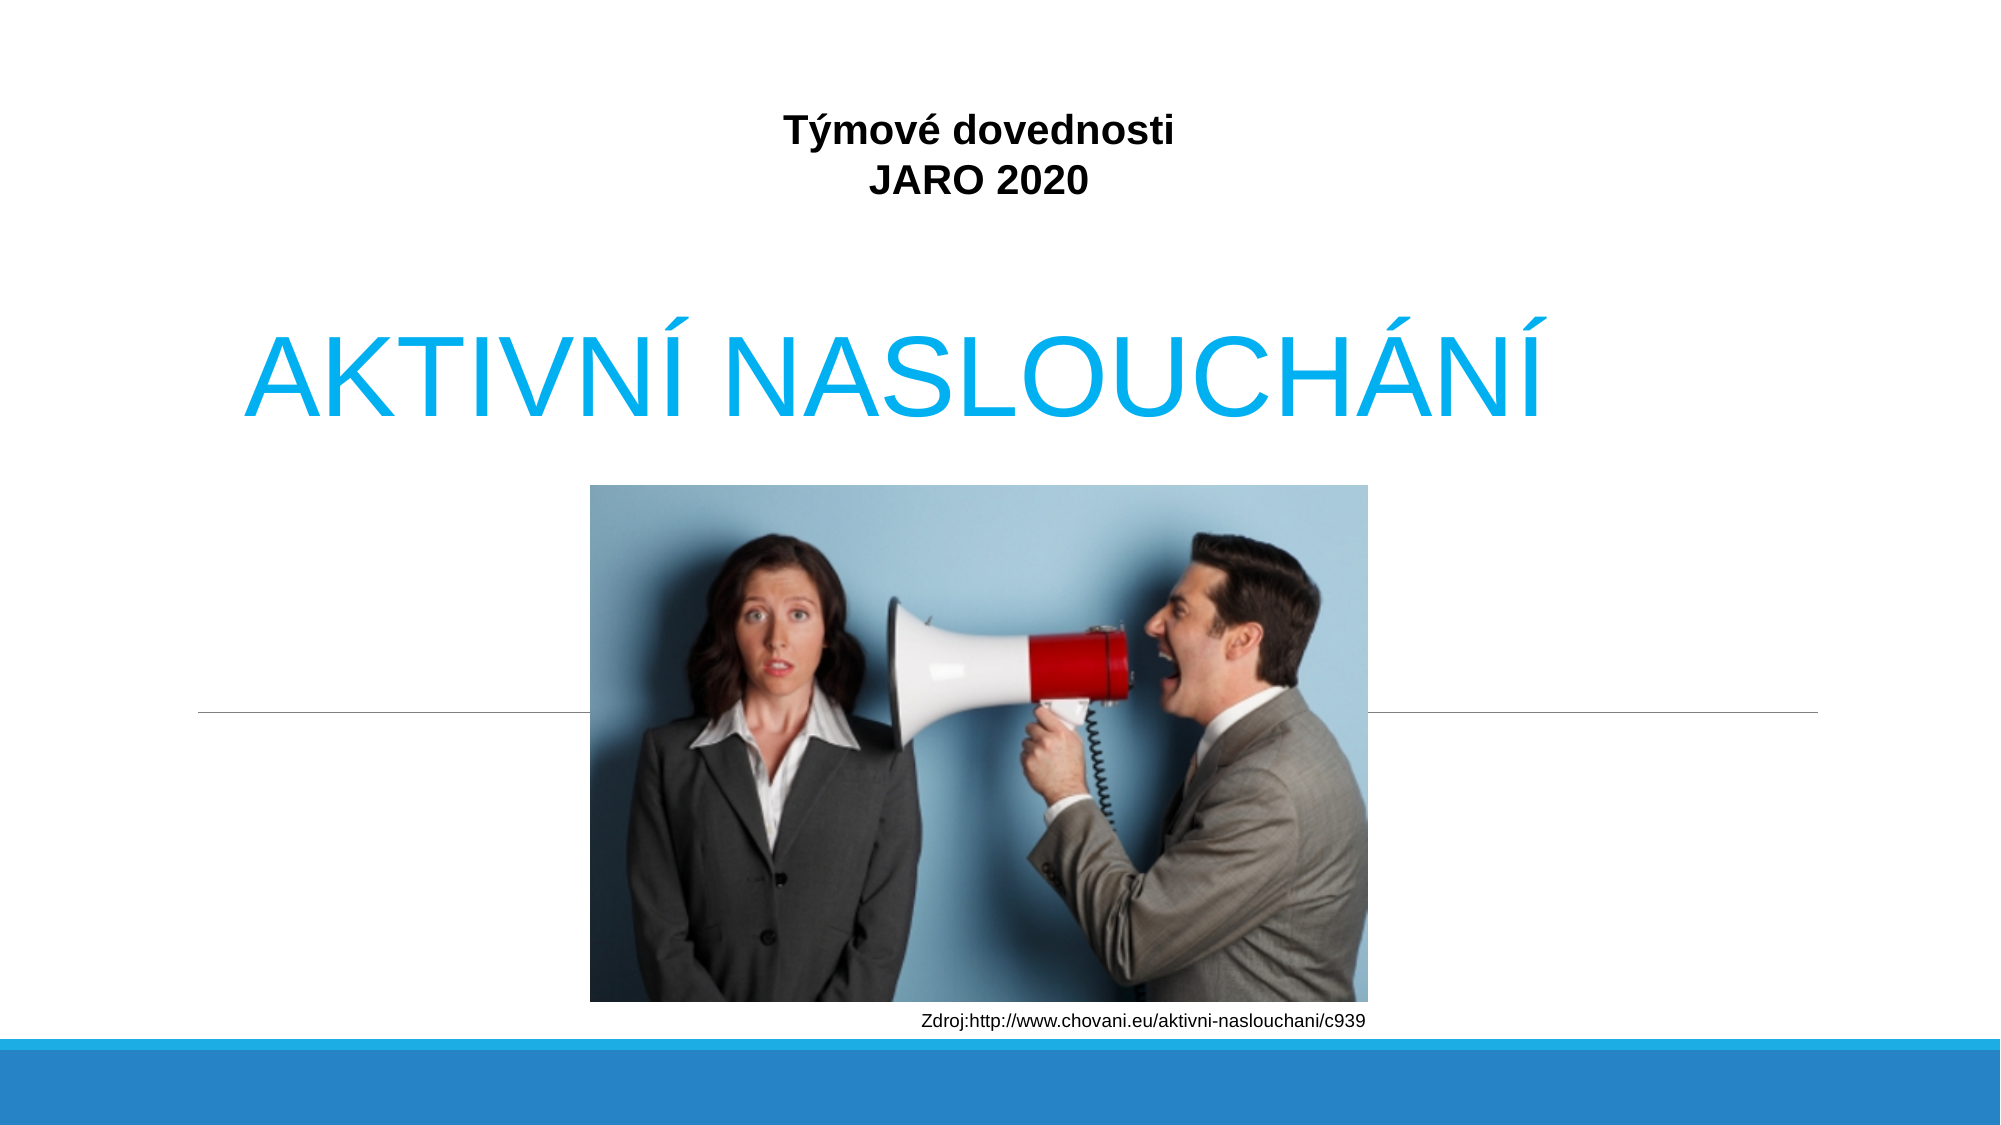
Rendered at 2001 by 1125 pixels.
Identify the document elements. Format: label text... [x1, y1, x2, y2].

text_box Týmové dovednosti JARO 2020 [517, 95, 1441, 261]
picture [590, 485, 1368, 1002]
text_box Zdroj:http://www.chovani.eu/aktivni-naslouchani/c939 [906, 1001, 1383, 1039]
title AKTIVNÍ NASLOUCHÁNÍ [229, 232, 1730, 448]
